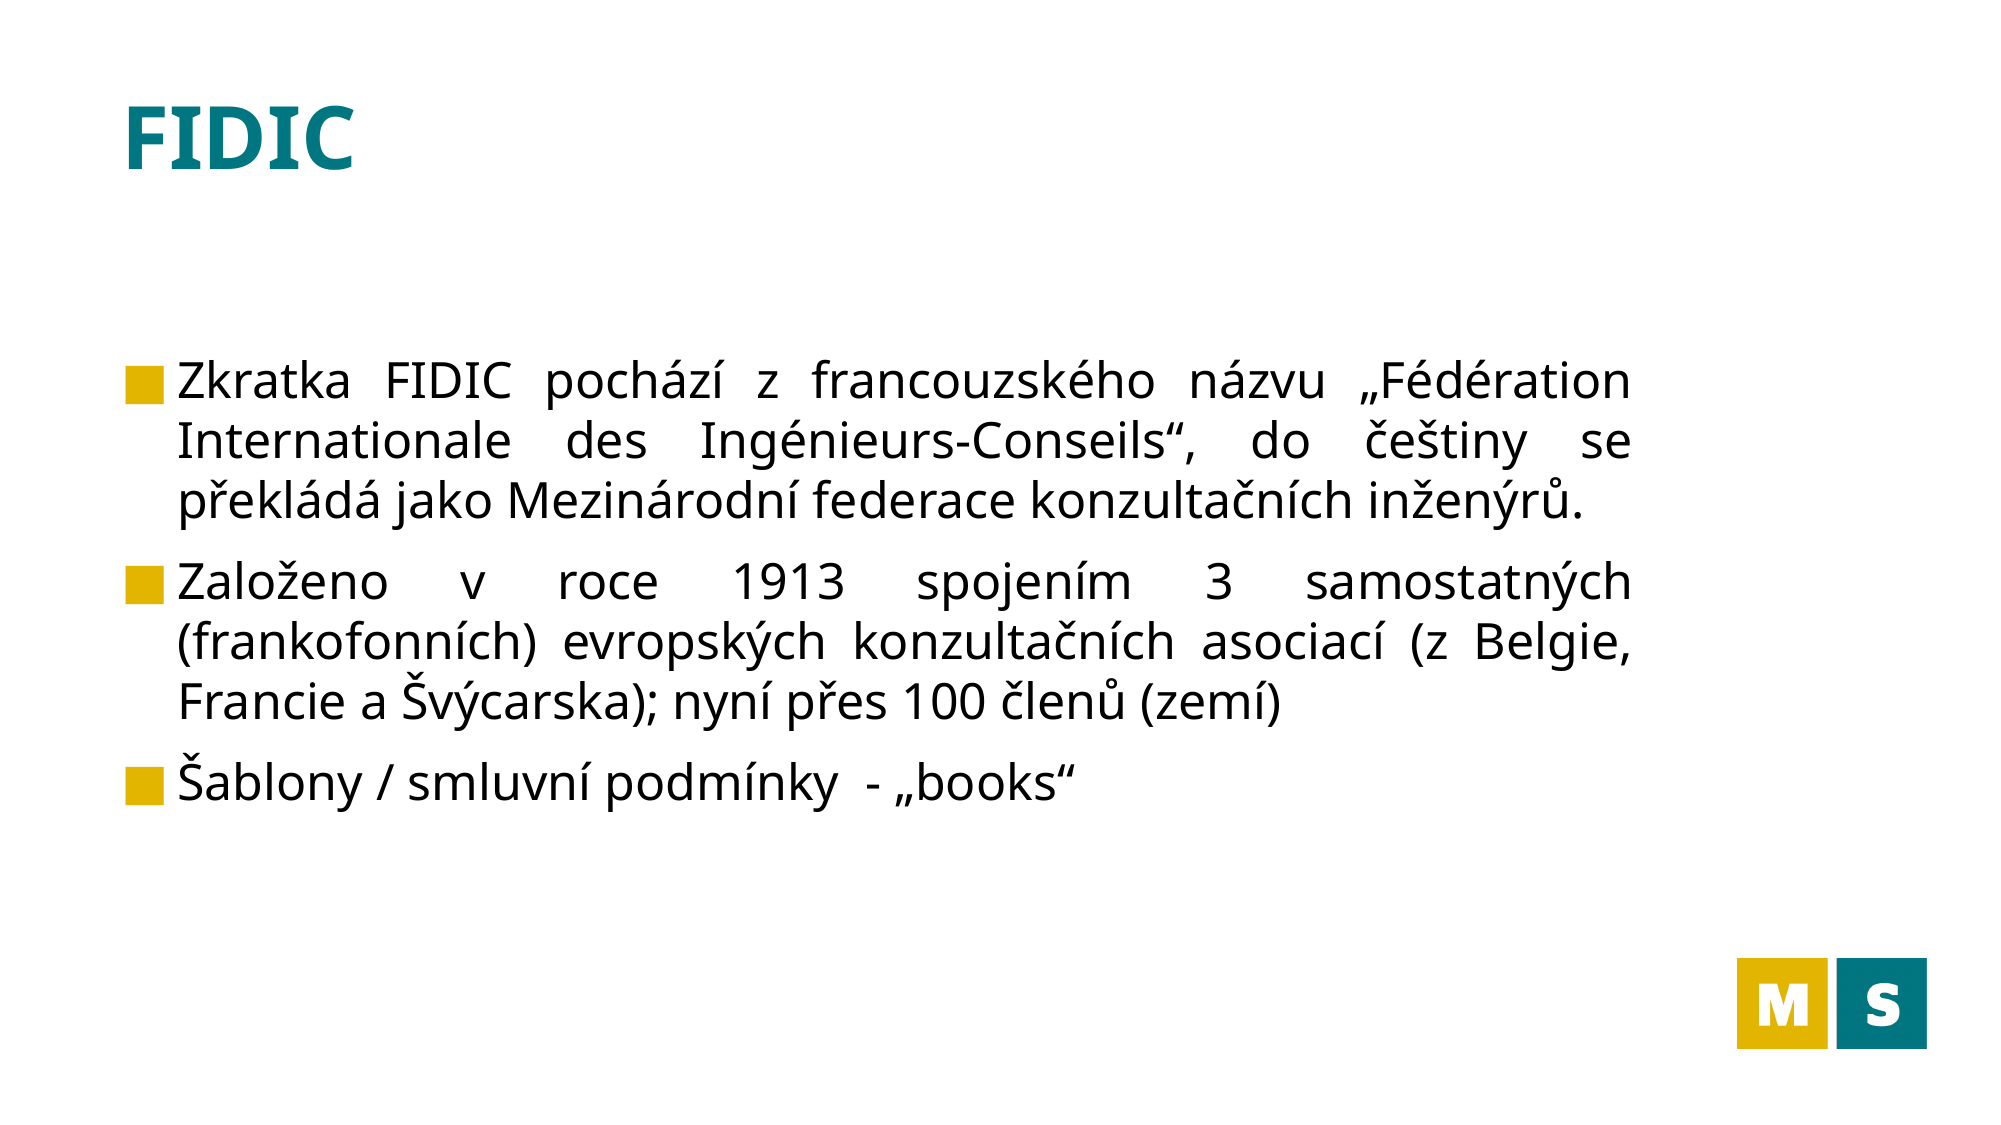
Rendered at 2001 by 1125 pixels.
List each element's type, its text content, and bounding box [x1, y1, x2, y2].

list Zkratka FIDIC pochází z francouzského názvu „Fédération Internationale des Ingénieurs-Conseils“, do češtiny se překládá jako Mezinárodní federace konzultačních inženýrů. Založeno v roce 1913 spojením 3 samostatných (frankofonních) evropských konzultačních asociací (z Belgie, Francie a Švýcarska); nyní přes 100 členů (zemí) Šablony / smluvní podmínky - „books“ [106, 341, 1649, 1030]
title FIDIC [106, 74, 1649, 304]
picture [1737, 958, 1927, 1049]
